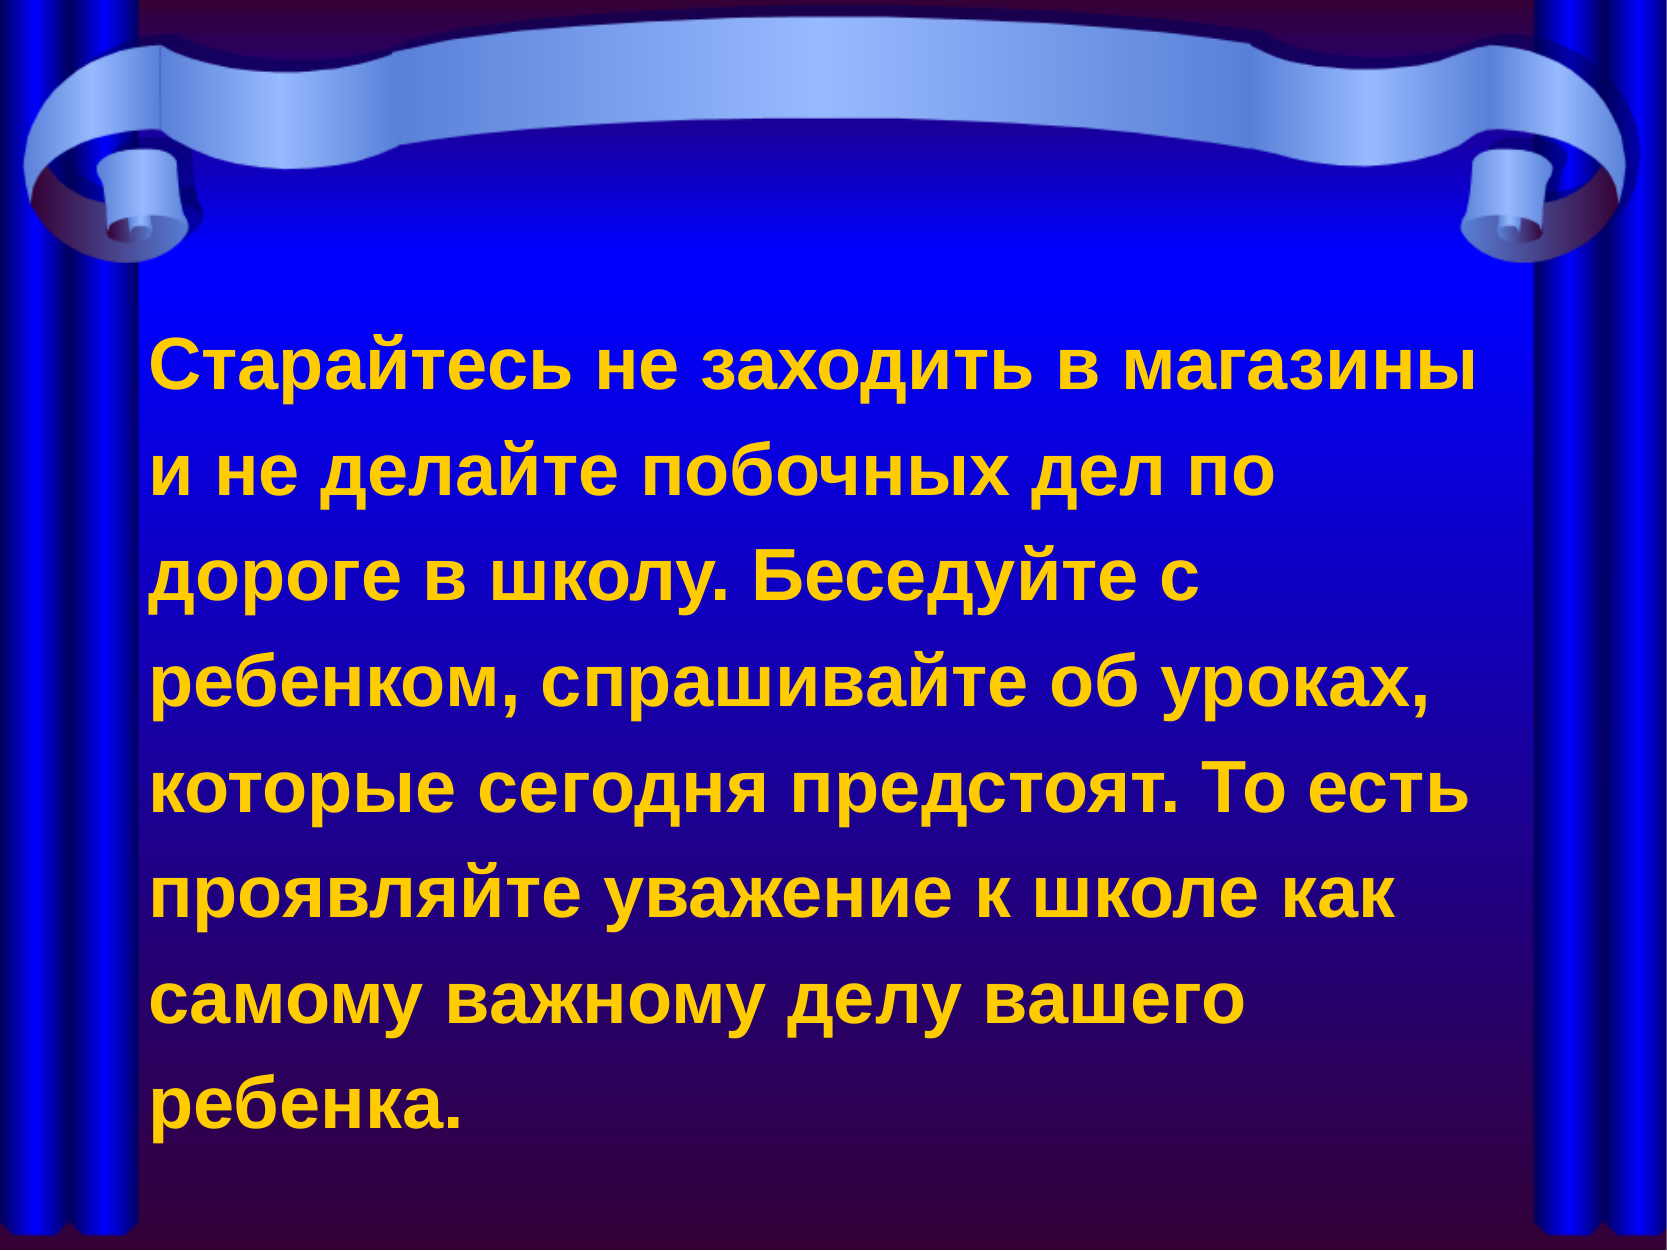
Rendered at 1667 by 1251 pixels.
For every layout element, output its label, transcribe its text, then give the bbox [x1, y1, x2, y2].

picture [0, 0, 1667, 1250]
list Старайтесь не заходить в магазины и не делайте побочных дел по дороге в школу. Беседуйте с ребенком, спрашивайте об уроках, которые се­годня предстоят. То есть проявляйте уважение к школе как самому важному делу вашего ребенка. [141, 292, 1538, 1171]
